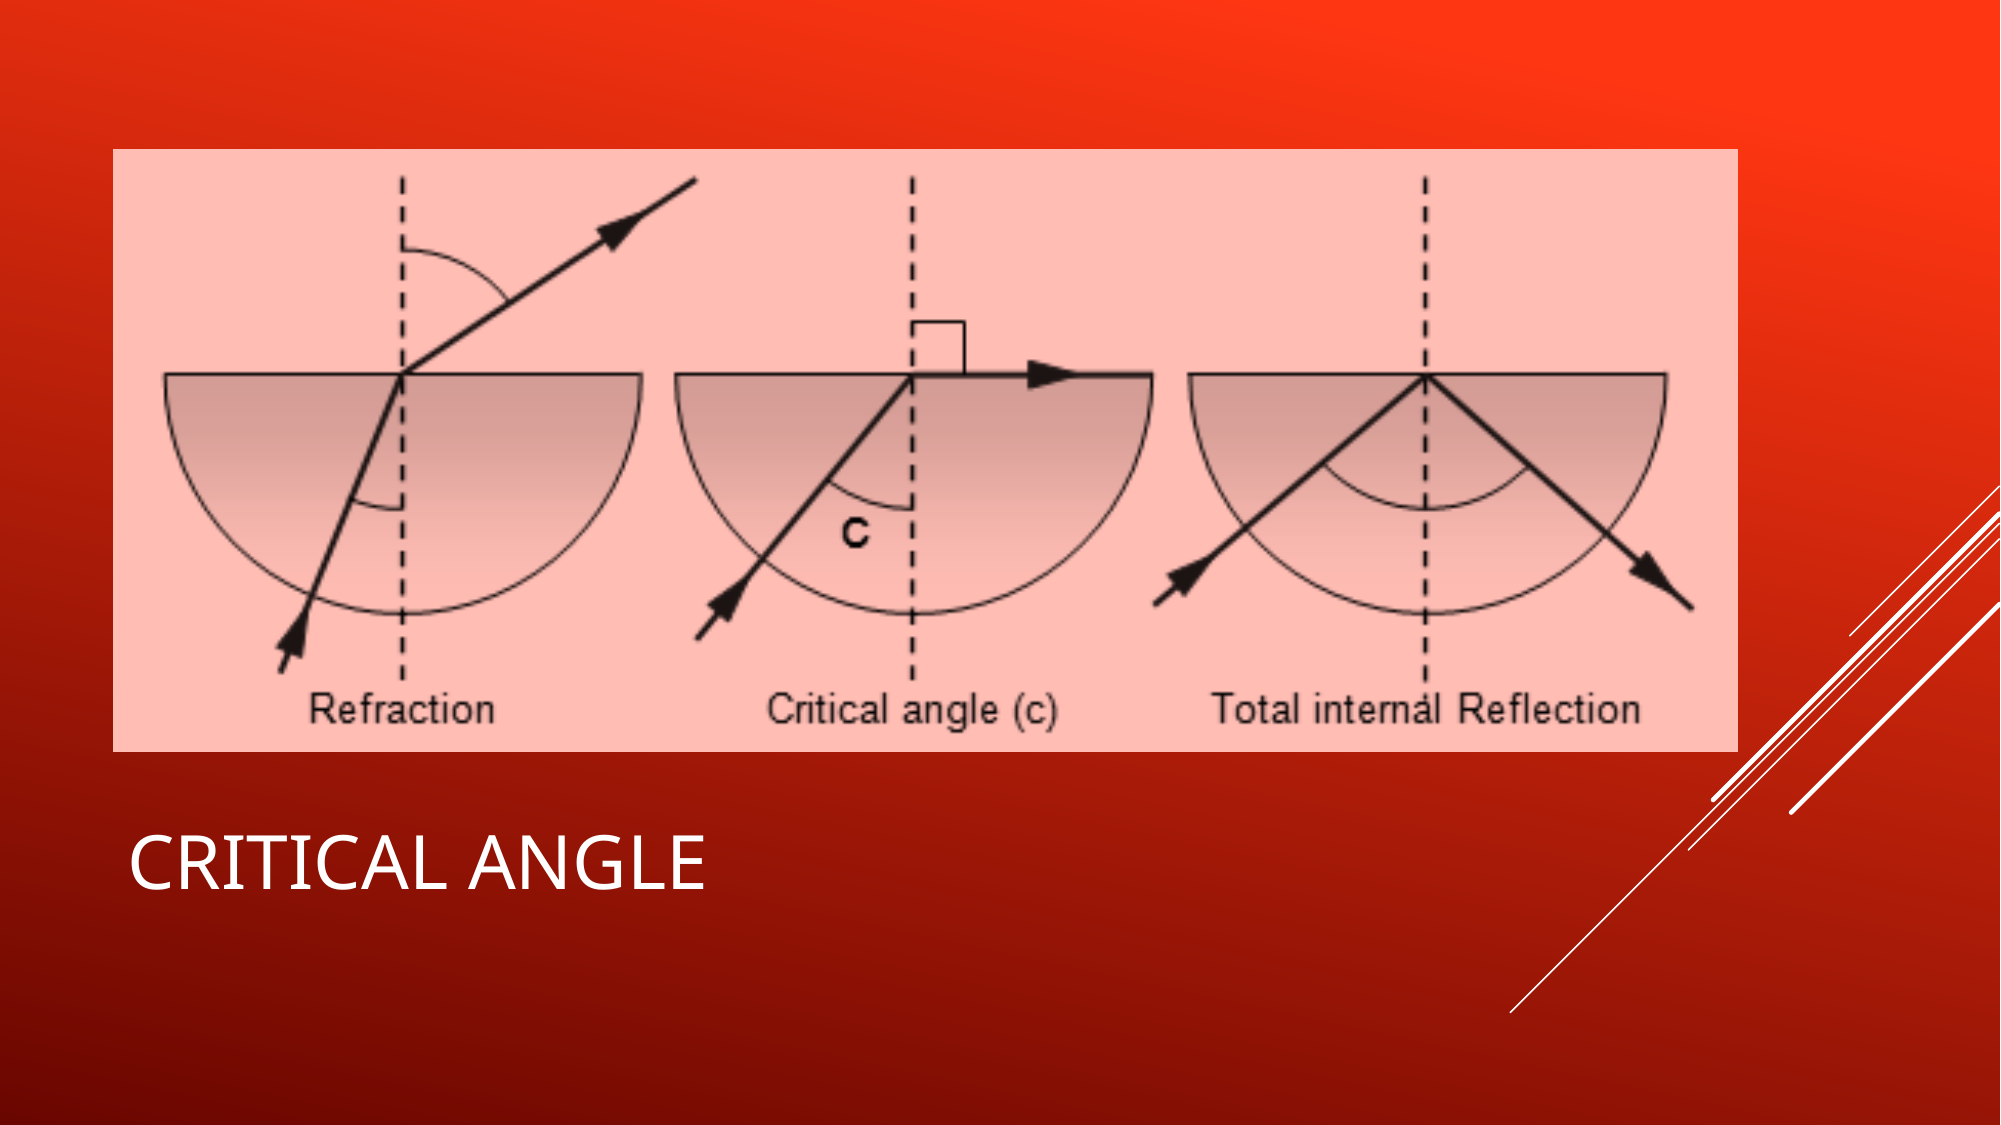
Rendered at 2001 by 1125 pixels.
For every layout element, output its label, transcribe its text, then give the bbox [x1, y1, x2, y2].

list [112, 149, 1738, 753]
title Critical angle [112, 753, 1513, 984]
